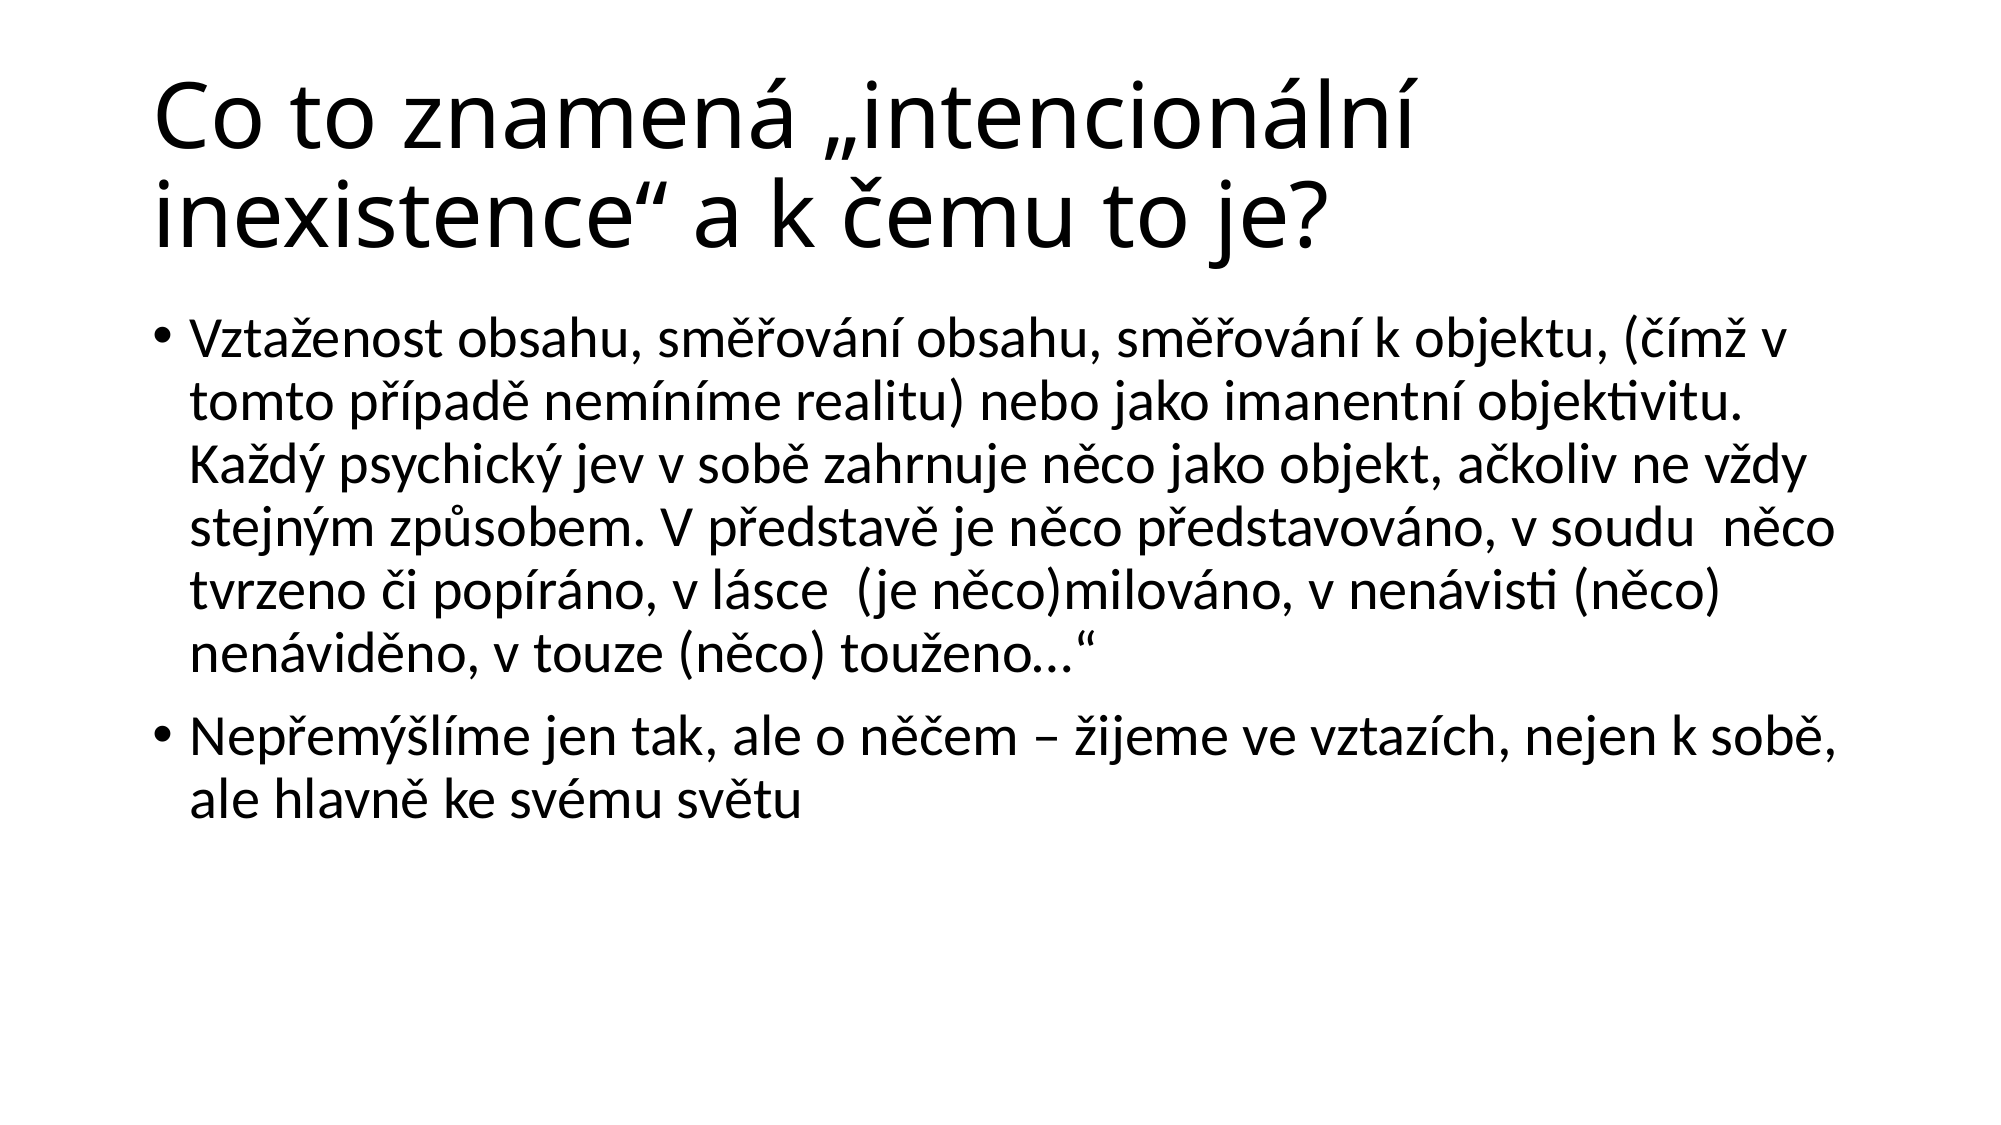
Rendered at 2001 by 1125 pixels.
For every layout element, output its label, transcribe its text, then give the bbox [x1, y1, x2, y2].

title Co to znamená „intencionální inexistence“ a k čemu to je? [137, 59, 1863, 278]
list Vztaženost obsahu, směřování obsahu, směřování k objektu, (čímž v tomto případě nemíníme realitu) nebo jako imanentní objektivitu. Každý psychický jev v sobě zahrnuje něco jako objekt, ačkoliv ne vždy stejným způsobem. V představě je něco představováno, v soudu něco tvrzeno či popíráno, v lásce (je něco)milováno, v nenávisti (něco) nenáviděno, v touze (něco) touženo…“ Nepřemýšlíme jen tak, ale o něčem – žijeme ve vztazích, nejen k sobě, ale hlavně ke svému světu [137, 299, 1863, 1014]
